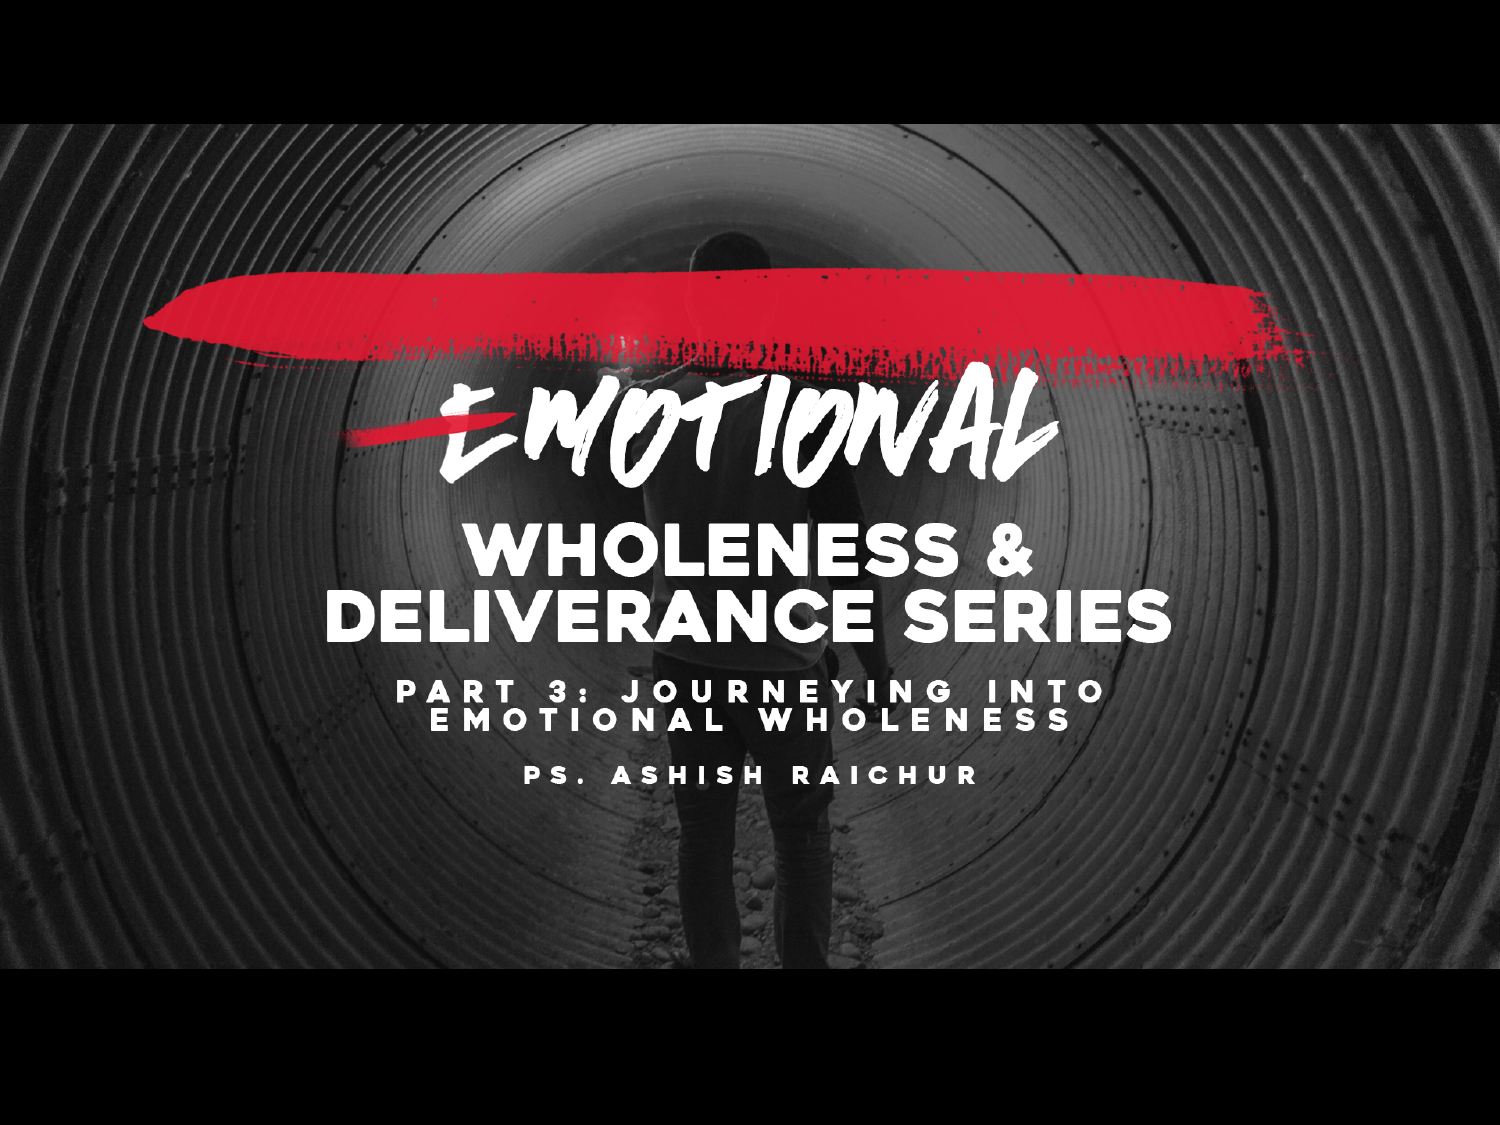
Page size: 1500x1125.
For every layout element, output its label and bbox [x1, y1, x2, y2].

picture [0, 124, 1500, 969]
